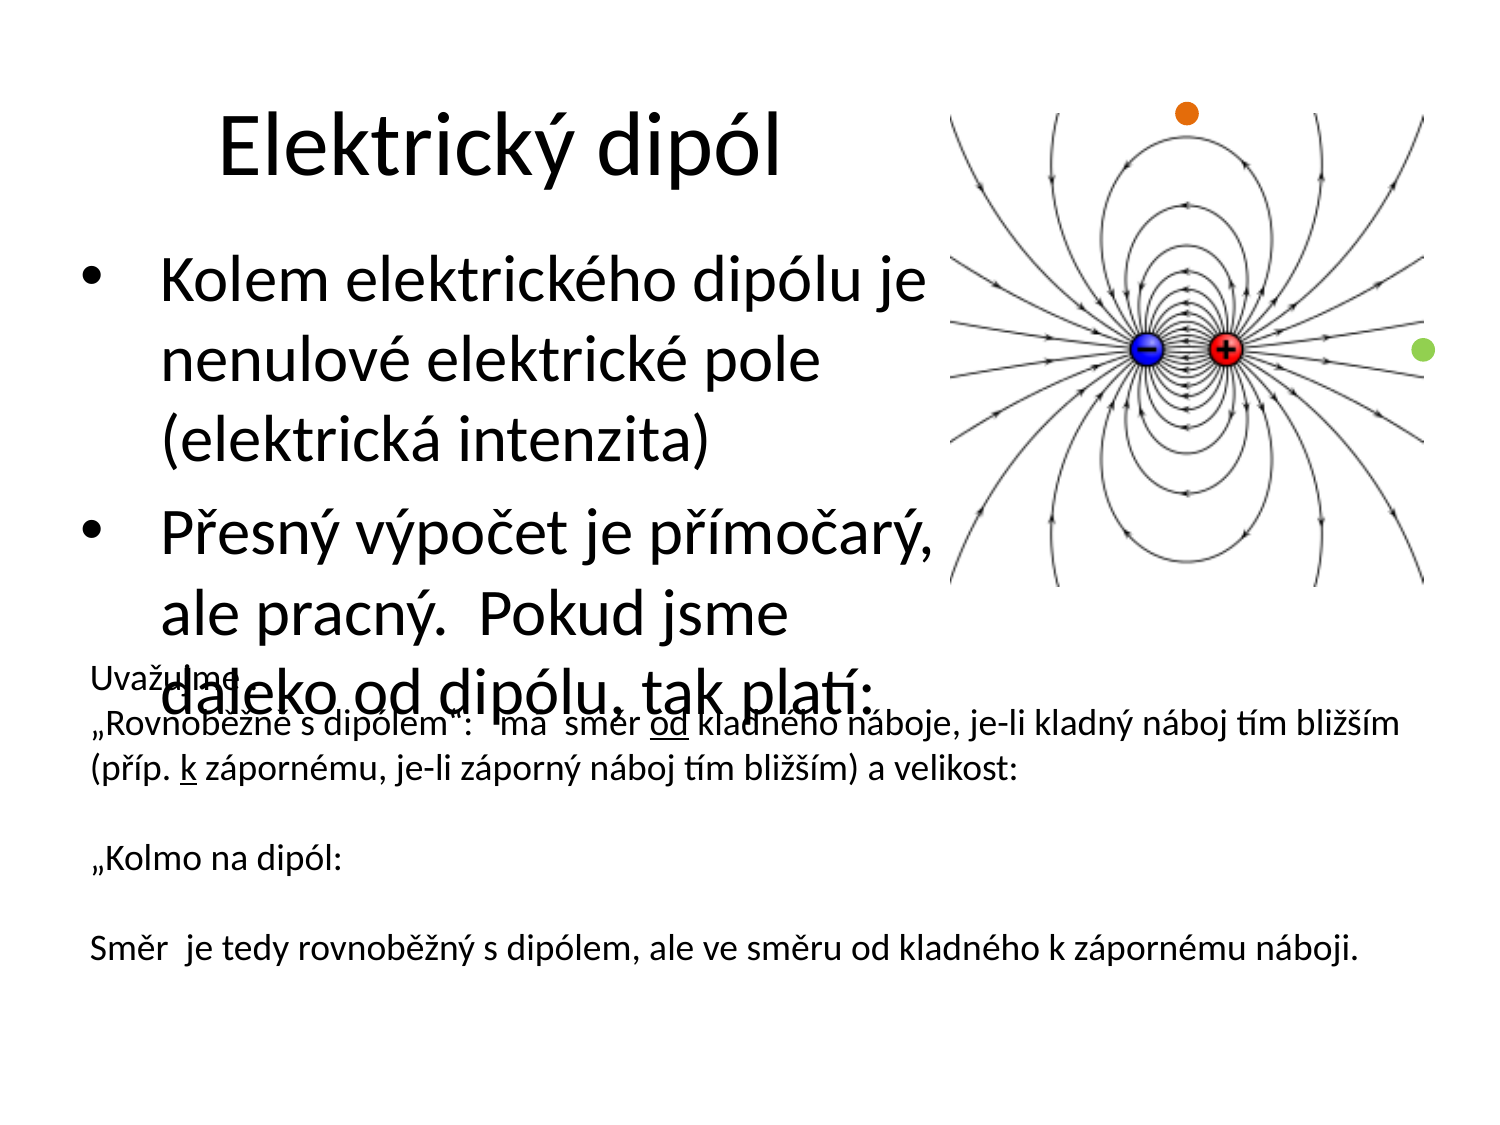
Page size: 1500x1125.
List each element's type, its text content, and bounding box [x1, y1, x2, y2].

text_box [1173, 99, 1201, 112]
title Elektrický dipól [75, 45, 928, 233]
text_box [1428, 336, 1438, 363]
picture [950, 113, 1424, 587]
